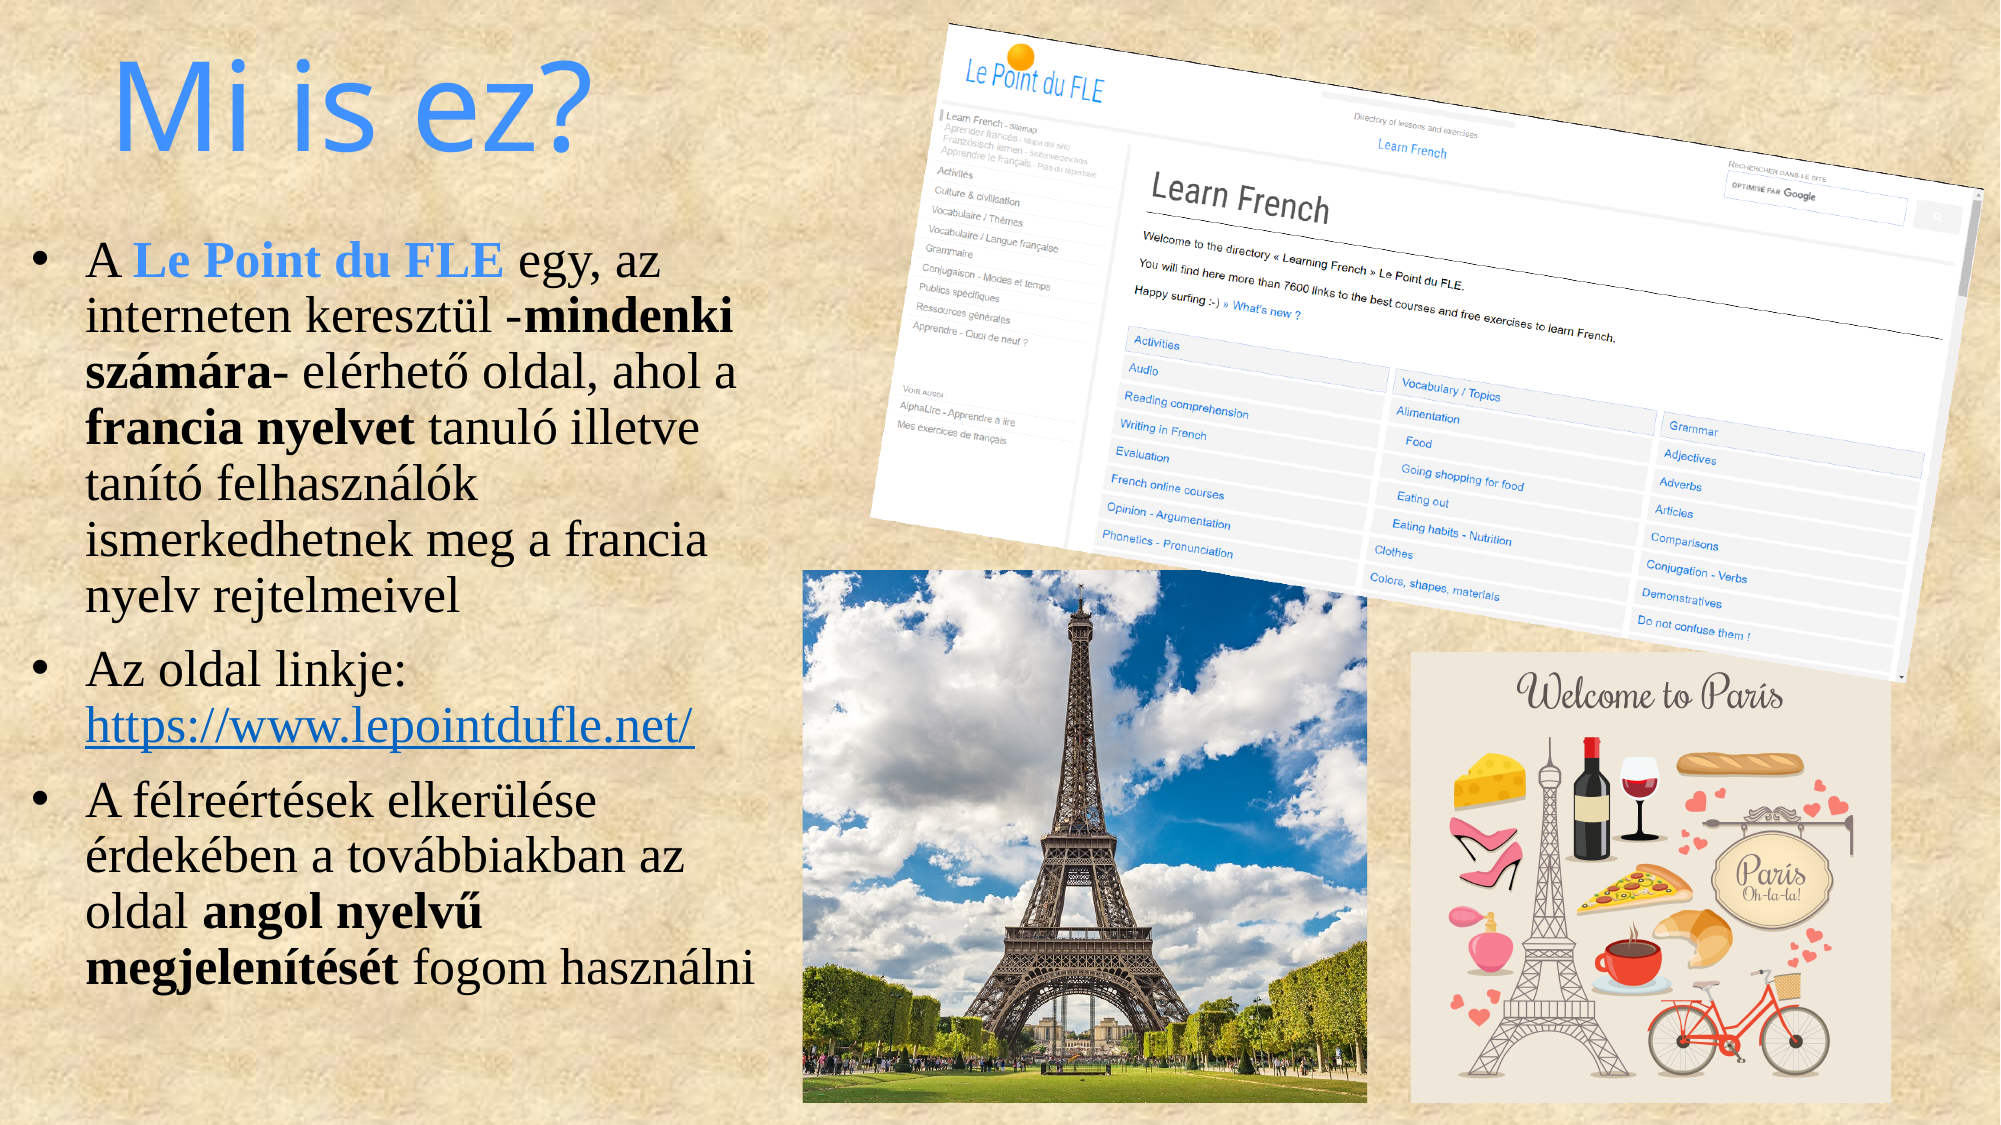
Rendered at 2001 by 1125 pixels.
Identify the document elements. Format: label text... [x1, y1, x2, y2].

subtitle A Le Point du FLE egy, az interneten keresztül -mindenki számára- elérhető oldal, ahol a francia nyelvet tanuló illetve tanító felhasználók ismerkedhetnek meg a francia nyelv rejtelmeivel Az oldal linkje: https://www.lepointdufle.net/ A félreértések elkerülése érdekében a továbbiakban az oldal angol nyelvű megjelenítését fogom használni [16, 224, 777, 1063]
title Mi is ez? [77, 29, 627, 187]
picture [0, 0, 2001, 1125]
